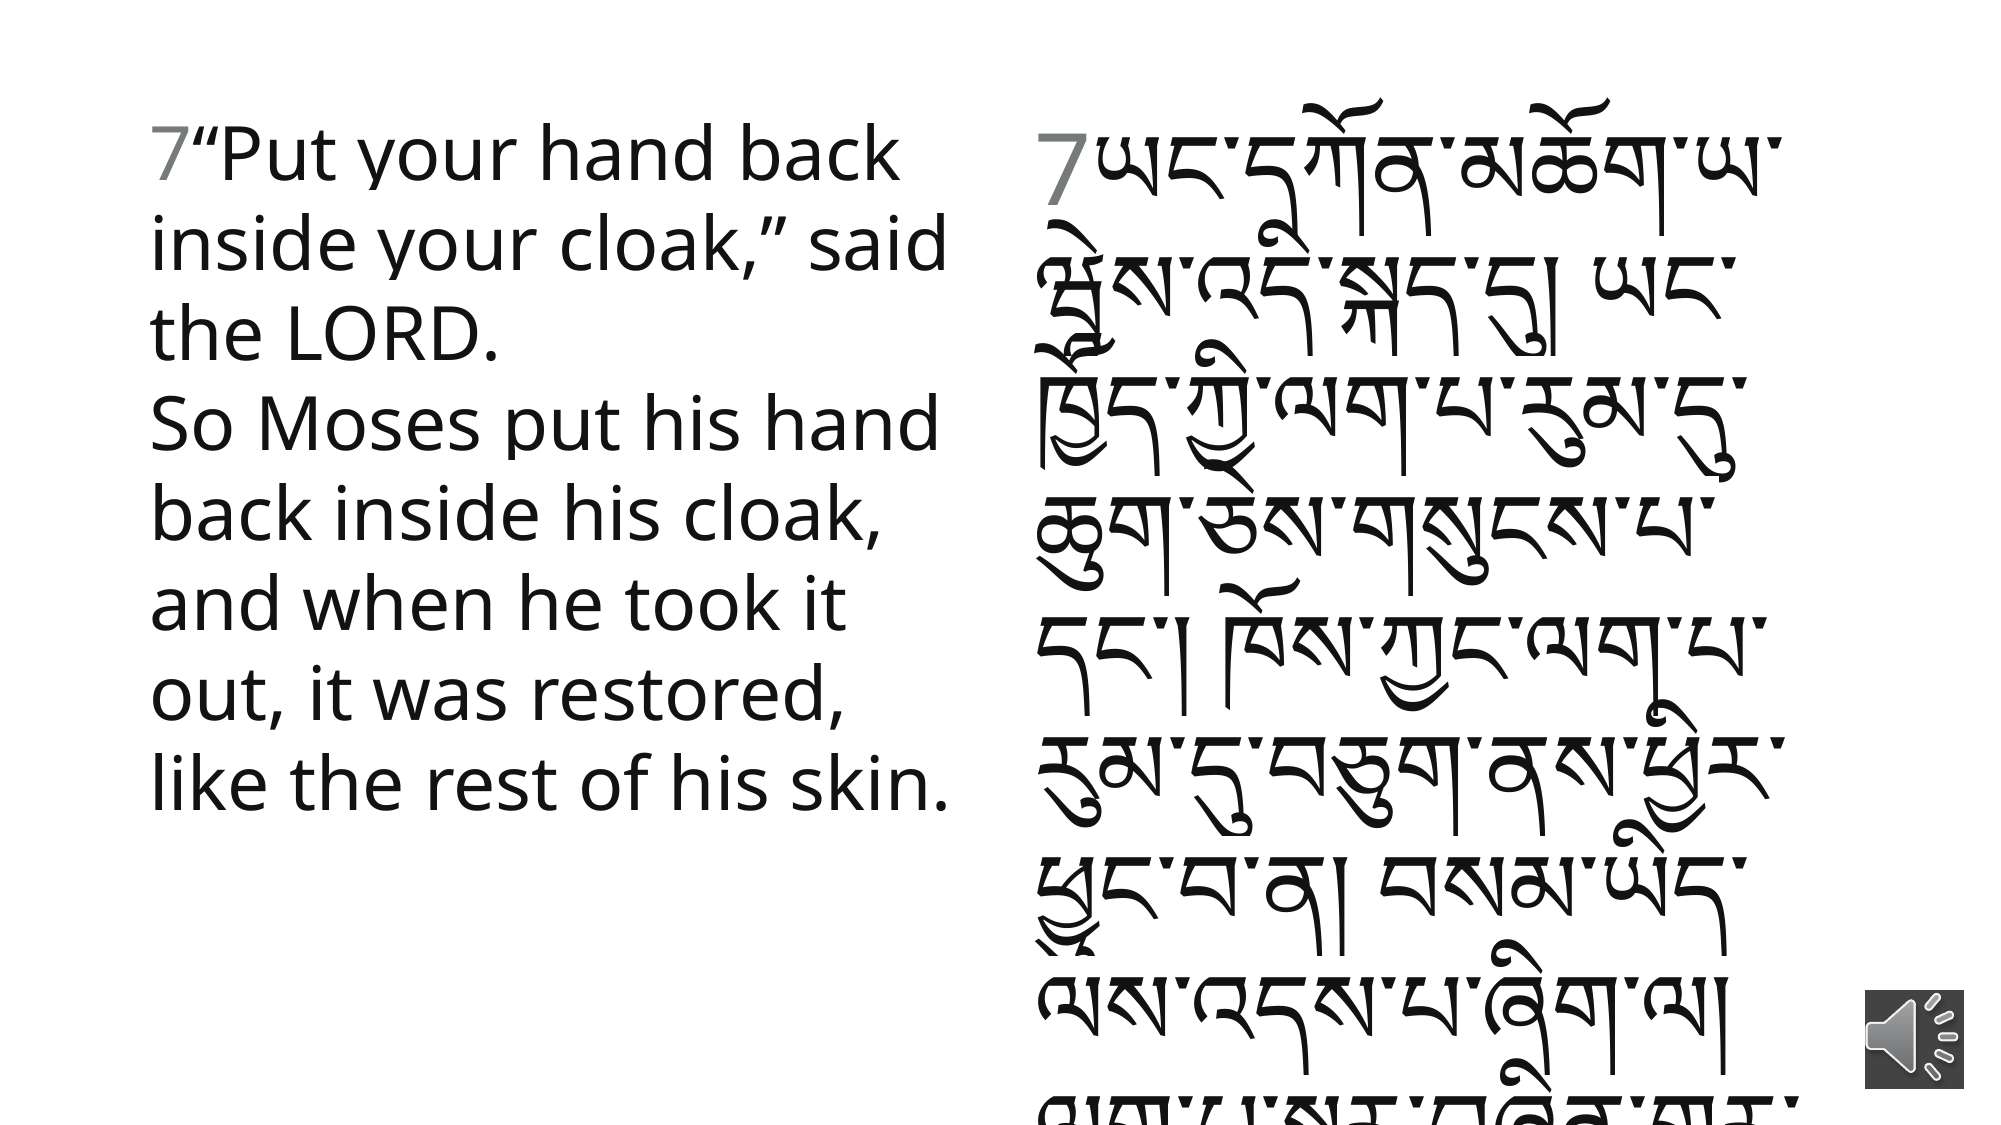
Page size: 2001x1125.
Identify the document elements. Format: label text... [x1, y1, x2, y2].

text_box 7ཡང་དཀོན་མཆོག་ཡ་ཝཱེས་འདི་སྐད་དུ། ཡང་ཁྱོད་ཀྱི་ལག་པ་རུམ་དུ་ཆུག་ཅེས་གསུངས་པ་དང་། ཁོས་ཀྱང་ལག་པ་རུམ་དུ་བཅུག་ནས་ཕྱིར་ཕྱུང་བ་ན། བསམ་ཡིད་ལས་འདས་པ་ཞིག་ལ། ལག་པ་སྔར་བཞིན་གྱུར་ཅིང་ལུས་སྟེང་གི་ཤ་དང་གཅིག་འདྲ་བྱུང་ངོ་། ། [1019, 98, 1866, 1030]
text_box 7“Put your hand back inside your cloak,” said the Lord. So Moses put his hand back inside his cloak, and when he took it out, it was restored, like the rest of his skin. [134, 98, 981, 1030]
picture [1864, 989, 1965, 1090]
